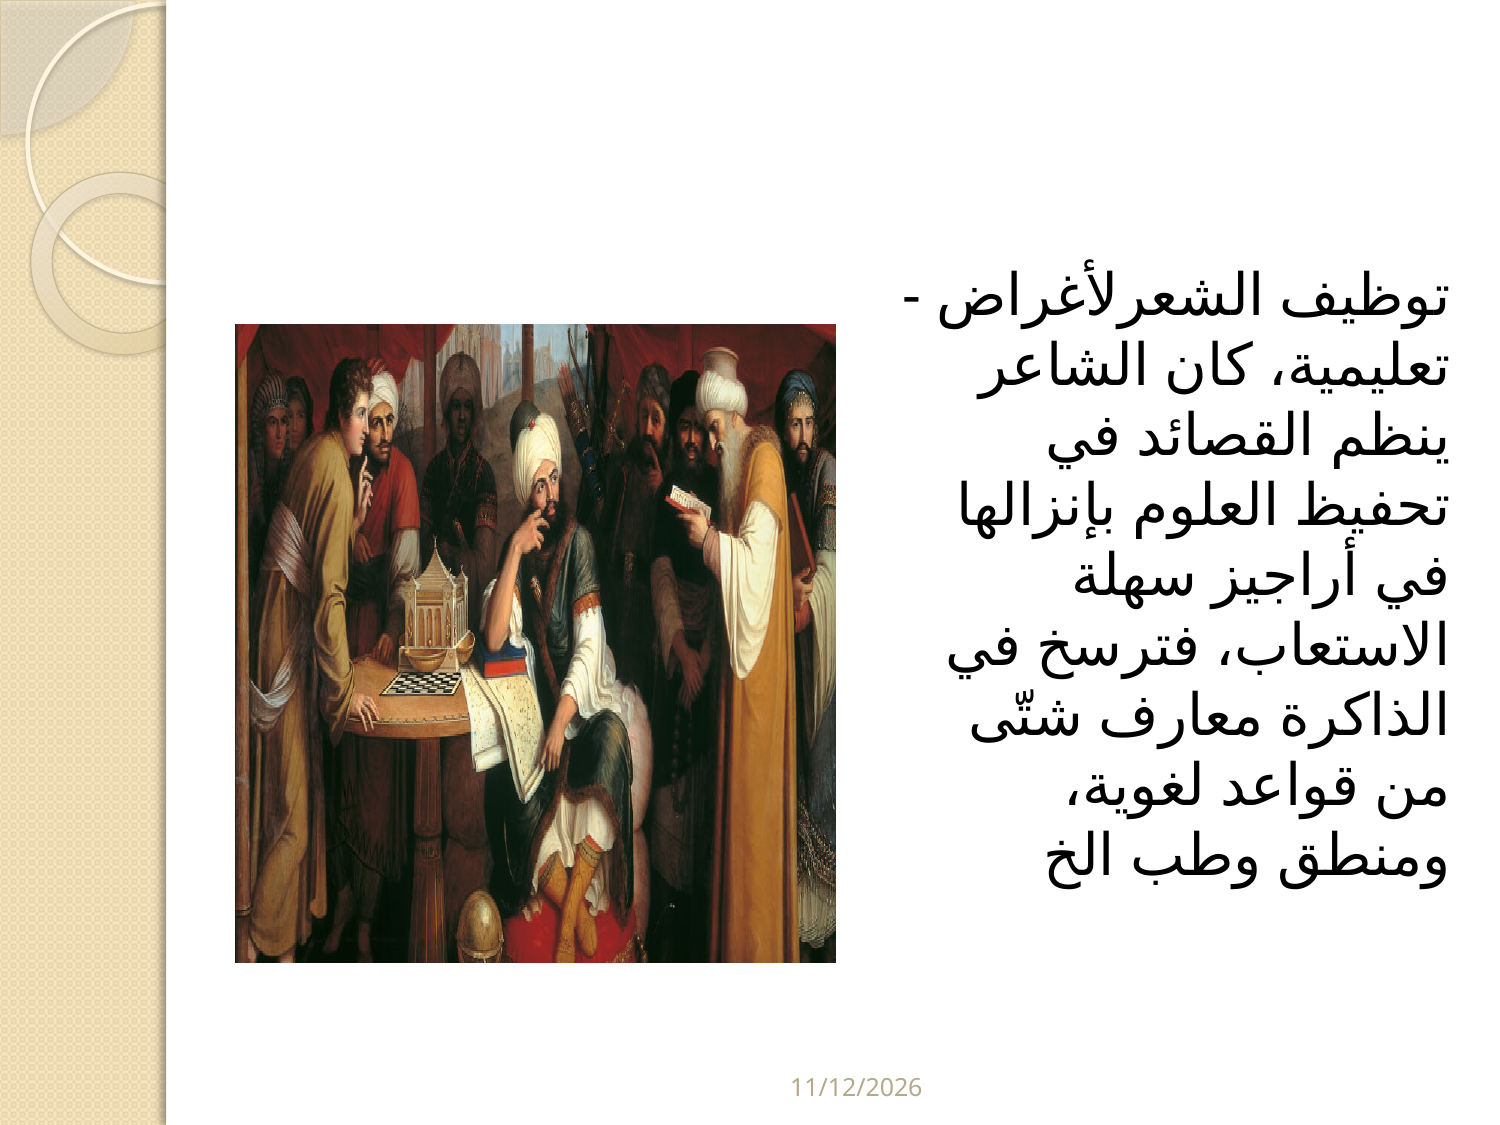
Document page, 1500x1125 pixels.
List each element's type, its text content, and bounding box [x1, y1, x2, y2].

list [235, 324, 836, 963]
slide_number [587, 1034, 938, 1113]
list - توظيف الشعرلأغراض تعليمية، كان الشاعر ينظم القصائد في تحفيظ العلوم بإنزالها في أراجيز سهلة الاستعاب، فترسخ في الذاكرة معارف شتّى من قواعد لغوية، ومنطق وطب الخ [865, 249, 1466, 1015]
